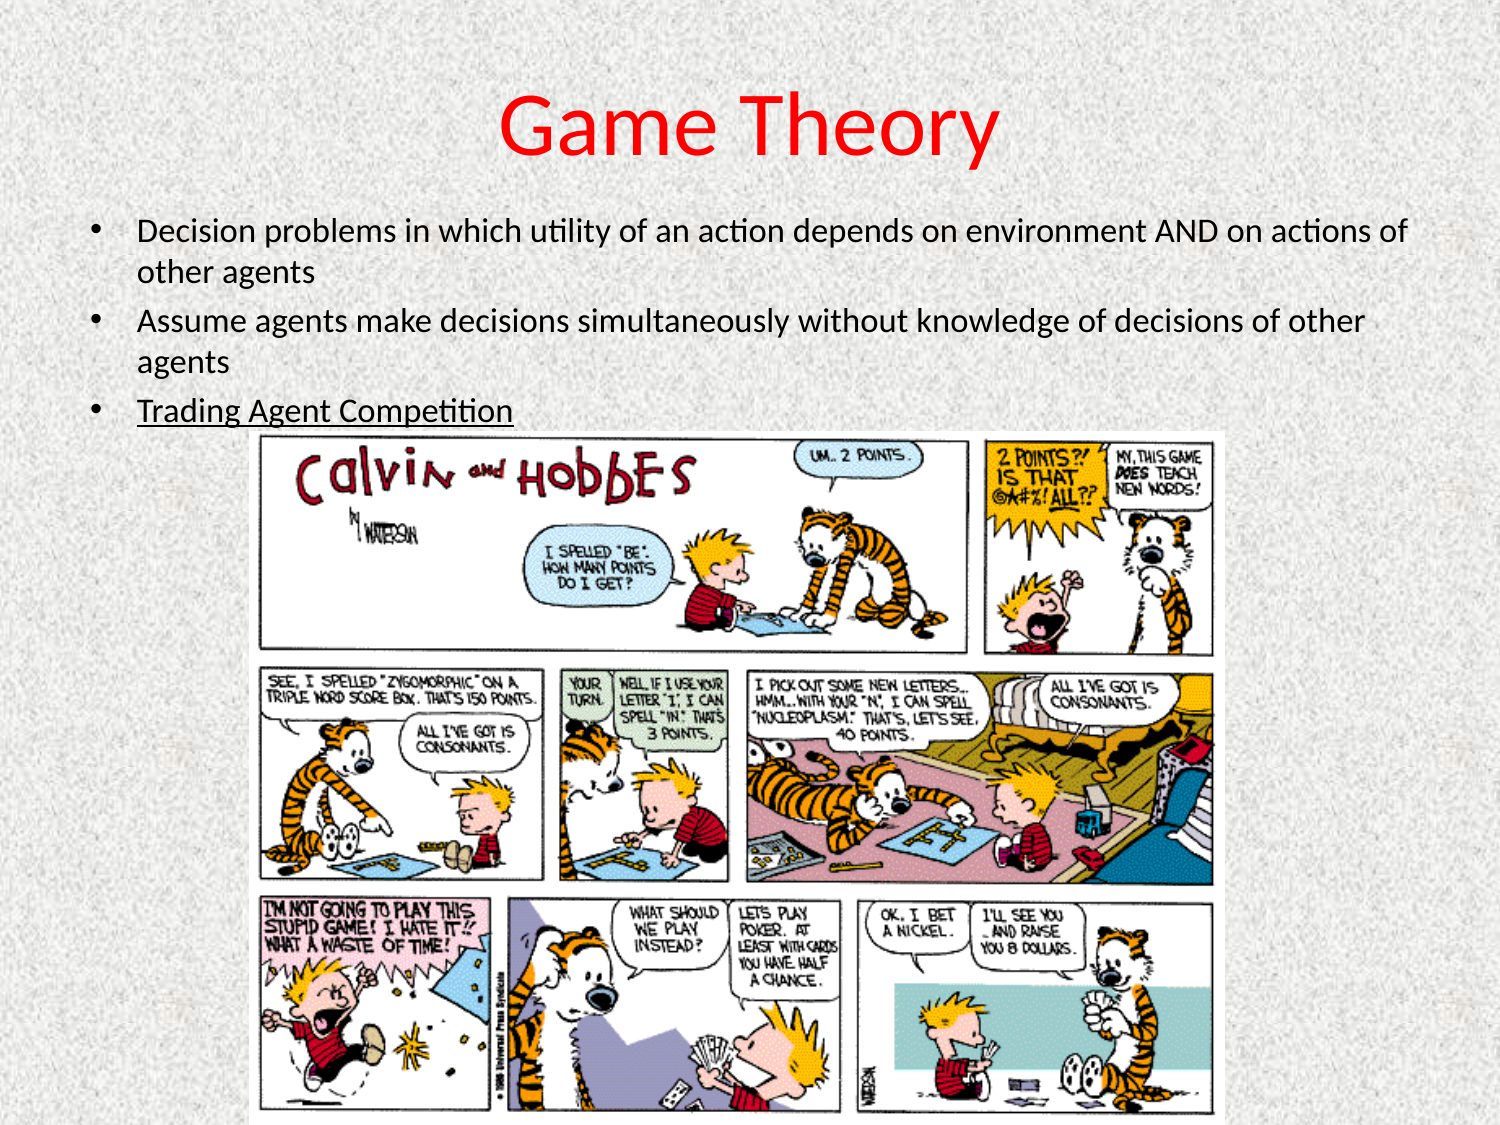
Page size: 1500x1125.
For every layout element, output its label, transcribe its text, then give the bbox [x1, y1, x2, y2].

title Game Theory [75, 24, 1425, 200]
list Decision problems in which utility of an action depends on environment AND on actions of other agents Assume agents make decisions simultaneously without knowledge of decisions of other agents Trading Agent Competition [75, 200, 1425, 438]
picture [0, 0, 1500, 1125]
